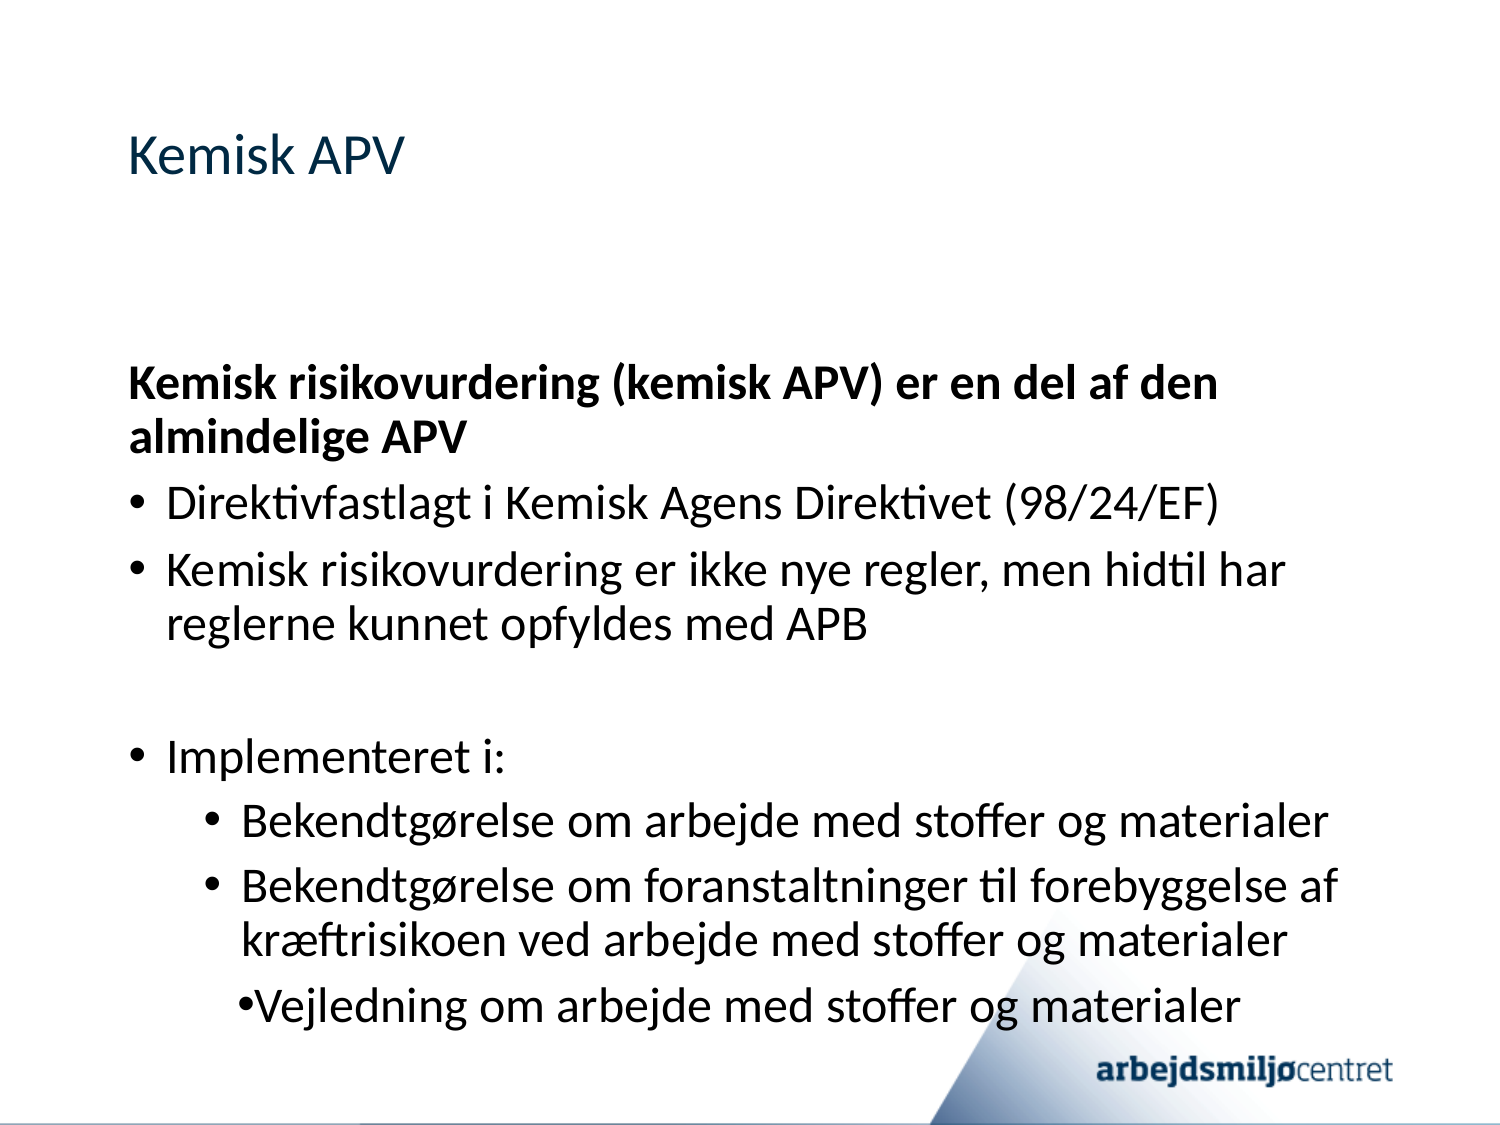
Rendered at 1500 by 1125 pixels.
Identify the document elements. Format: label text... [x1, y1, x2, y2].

list Kemisk risikovurdering (kemisk APV) er en del af den almindelige APV Direktivfastlagt i Kemisk Agens Direktivet (98/24/EF) Kemisk risikovurdering er ikke nye regler, men hidtil har reglerne kunnet opfyldes med APB Implementeret i: Bekendtgørelse om arbejde med stoffer og materialer Bekendtgørelse om foranstaltninger til forebyggelse af kræftrisikoen ved arbejde med stoffer og materialer Vejledning om arbejde med stoffer og materialer [113, 298, 1387, 996]
title Kemisk APV [113, 16, 1387, 195]
picture [0, 0, 1500, 1125]
